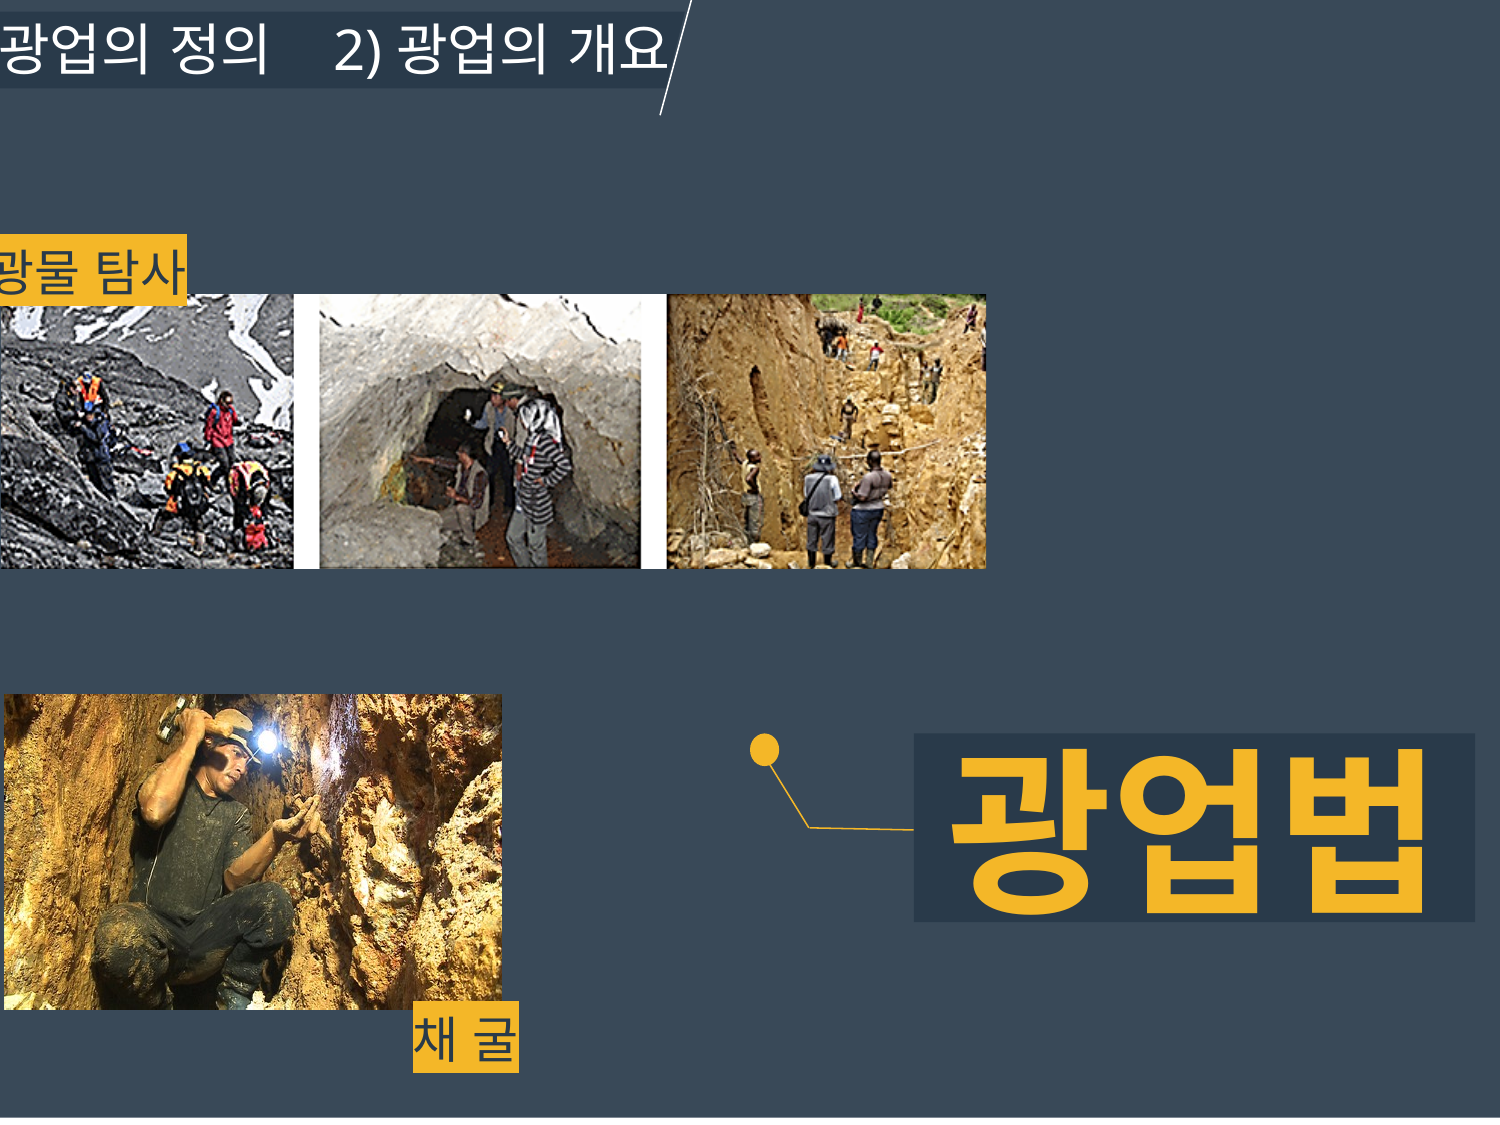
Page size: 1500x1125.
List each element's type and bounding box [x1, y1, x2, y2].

text_box [3, 694, 519, 1070]
text_box [0, 0, 1500, 1120]
text_box [0, 0, 696, 116]
text_box [749, 733, 1476, 923]
text_box [0, 234, 987, 569]
